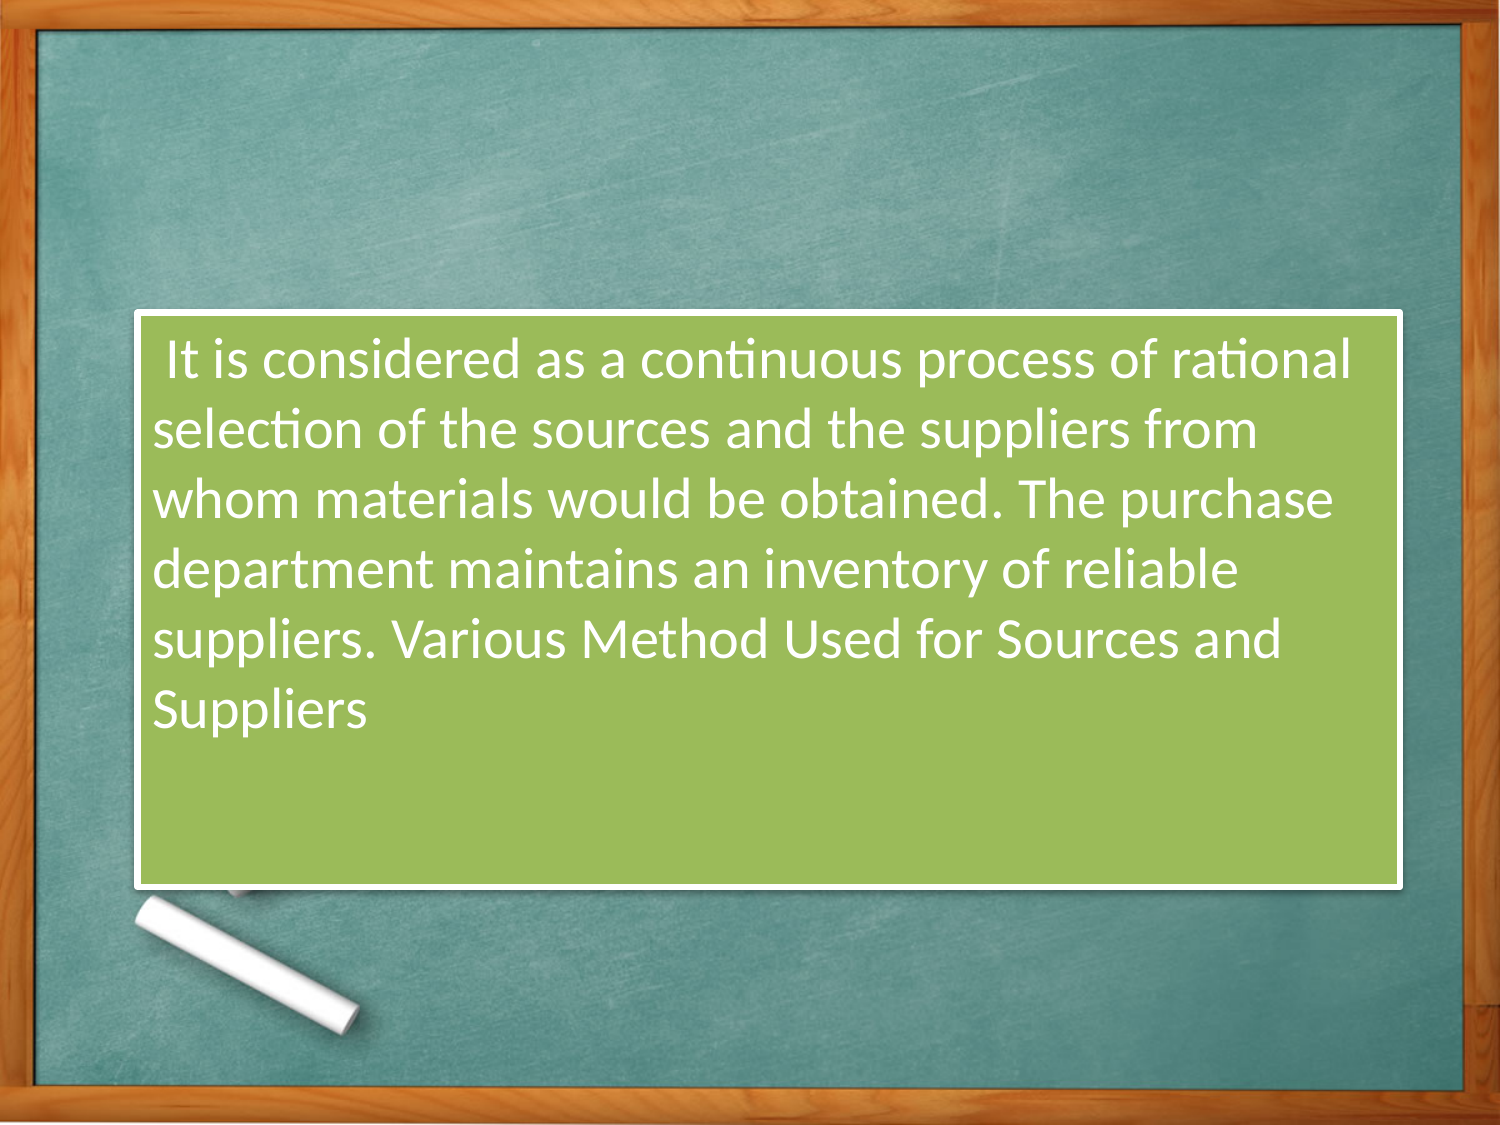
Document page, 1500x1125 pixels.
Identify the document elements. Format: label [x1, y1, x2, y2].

list [0, 0, 1500, 1125]
